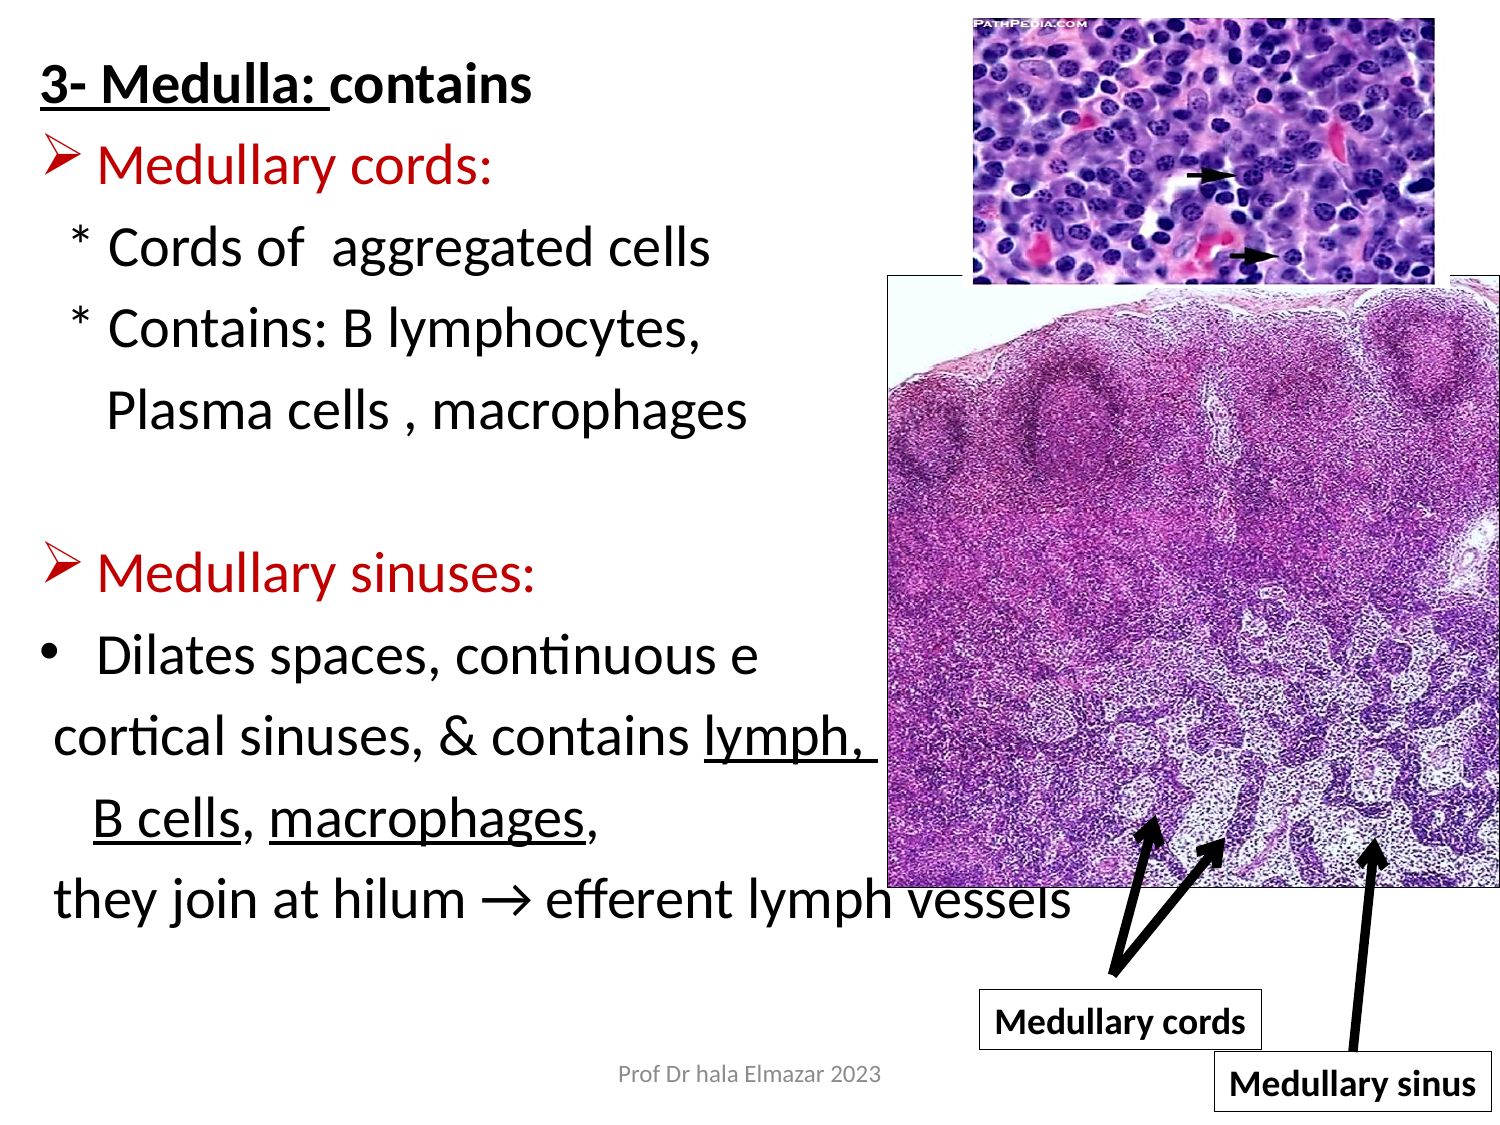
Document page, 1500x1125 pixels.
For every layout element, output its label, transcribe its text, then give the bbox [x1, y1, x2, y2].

text_box Medullary cords [979, 989, 1262, 1050]
text_box Medullary sinus [1214, 1051, 1492, 1112]
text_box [1352, 837, 1376, 1053]
footer Prof Dr hala Elmazar 2023 [512, 1042, 988, 1103]
list 3- Medulla: contains Medullary cords: * Cords of aggregated cells * Contains: B lymphocytes, Plasma cells , macrophages Medullary sinuses: Dilates spaces, continuous e cortical sinuses, & contains lymph, B cells, macrophages, they join at hilum → efferent lymph vessels [24, 37, 1500, 1113]
picture [887, 12, 1500, 888]
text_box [1112, 814, 1156, 836]
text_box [1112, 837, 1226, 976]
